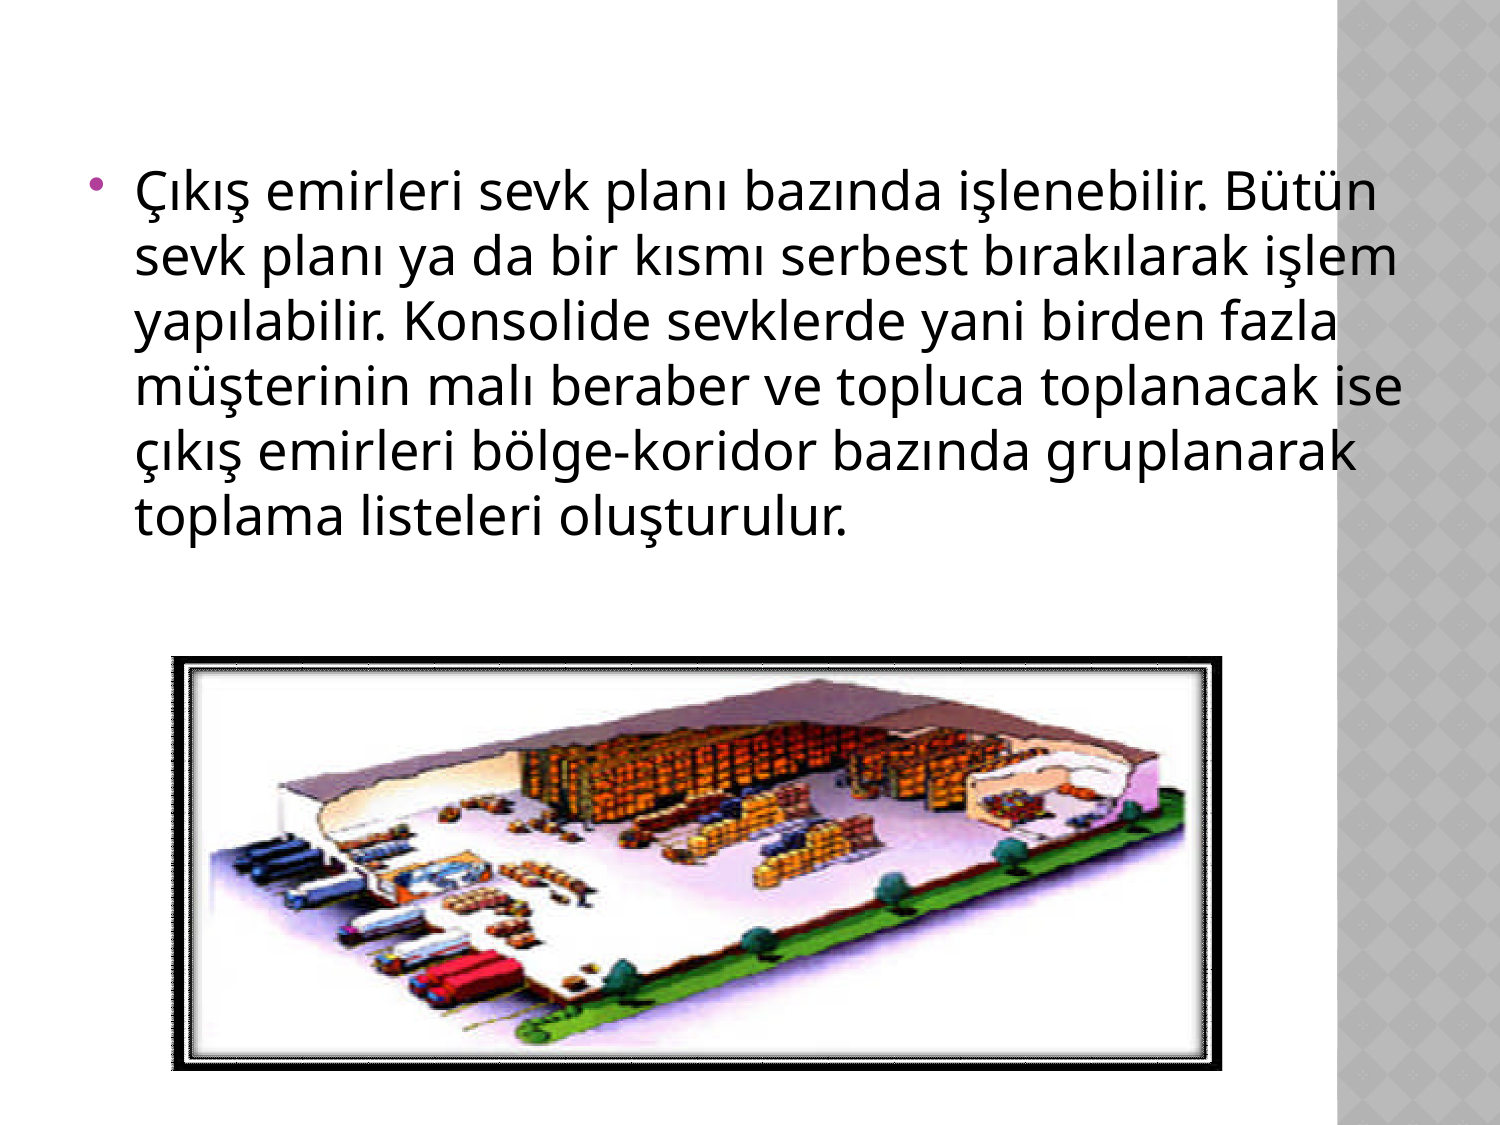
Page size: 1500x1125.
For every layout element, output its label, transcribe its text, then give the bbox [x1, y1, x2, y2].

list Çıkış emirleri sevk planı bazında işlenebilir. Bütün sevk planı ya da bir kısmı serbest bırakılarak işlem yapılabilir. Konsolide sevklerde yani birden fazla müşterinin malı beraber ve topluca toplanacak ise çıkış emirleri bölge-koridor bazında gruplanarak toplama listeleri oluşturulur. [75, 149, 1425, 1071]
picture [170, 656, 1223, 1071]
